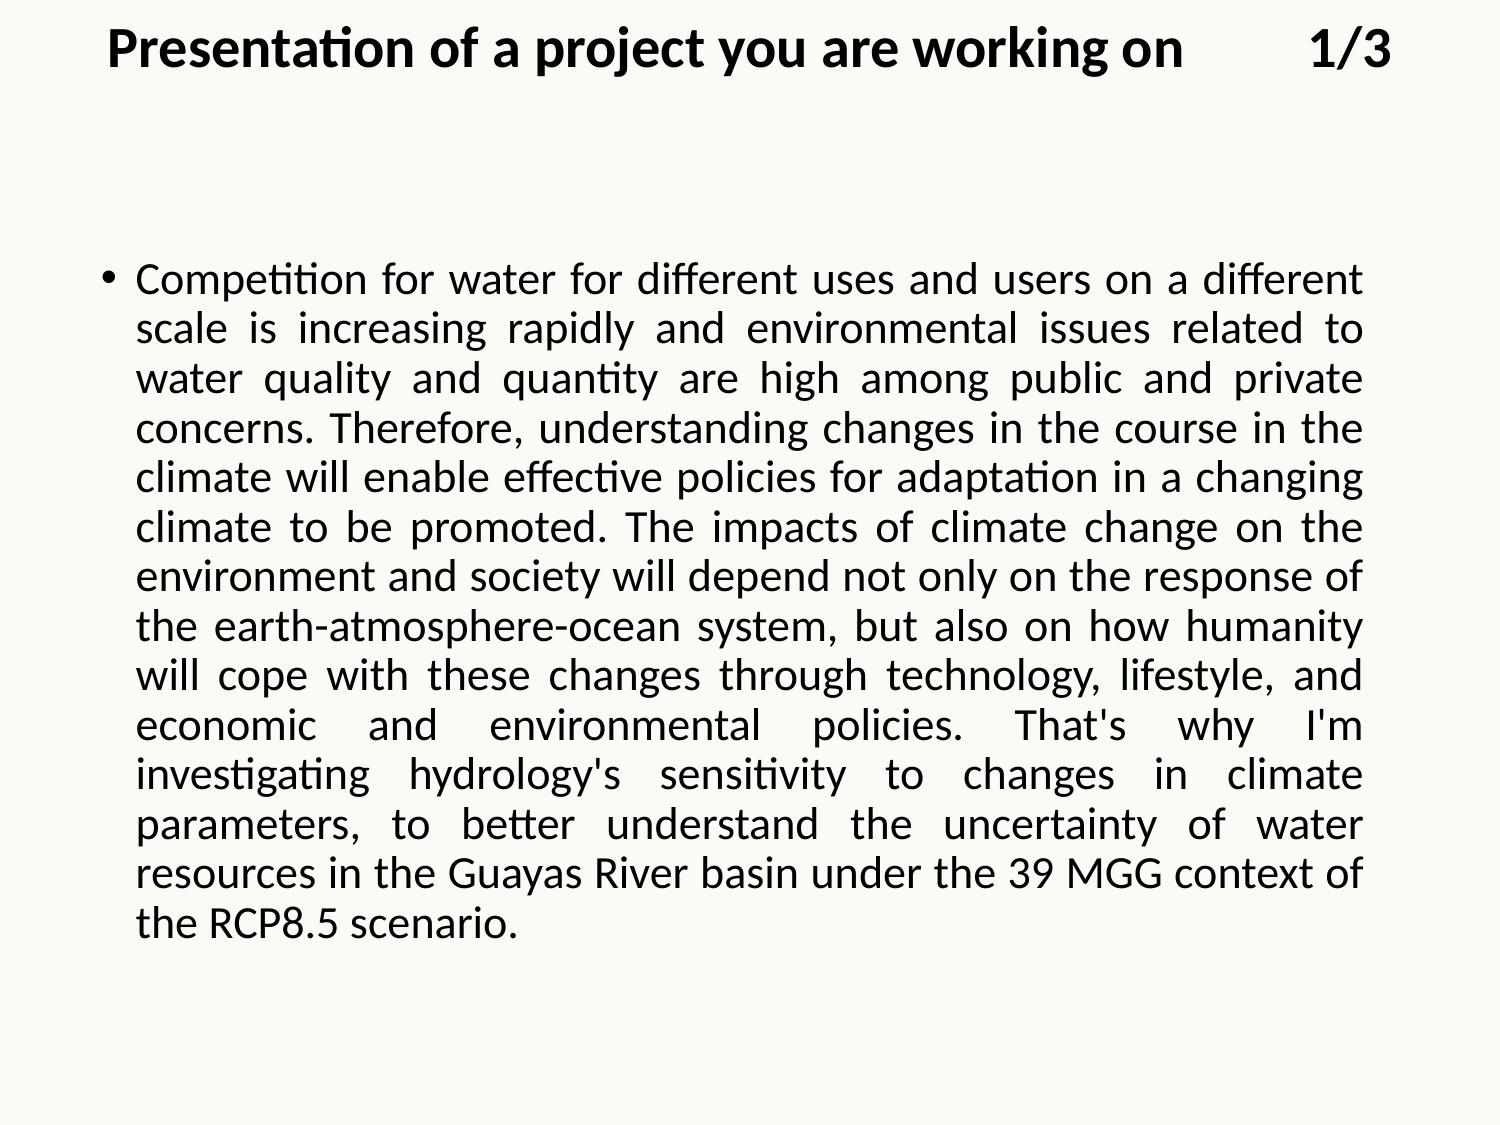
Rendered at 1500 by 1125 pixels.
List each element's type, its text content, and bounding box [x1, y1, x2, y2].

text_box Presentation of a project you are working on 1/3 [0, 1, 1500, 87]
list Competition for water for different uses and users on a different scale is increasing rapidly and environmental issues related to water quality and quantity are high among public and private concerns. Therefore, understanding changes in the course in the climate will enable effective policies for adaptation in a changing climate to be promoted. The impacts of climate change on the environment and society will depend not only on the response of the earth-atmosphere-ocean system, but also on how humanity will cope with these changes through technology, lifestyle, and economic and environmental policies. That's why I'm investigating hydrology's sensitivity to changes in climate parameters, to better understand the uncertainty of water resources in the Guayas River basin under the 39 MGG context of the RCP8.5 scenario. [85, 247, 1380, 962]
